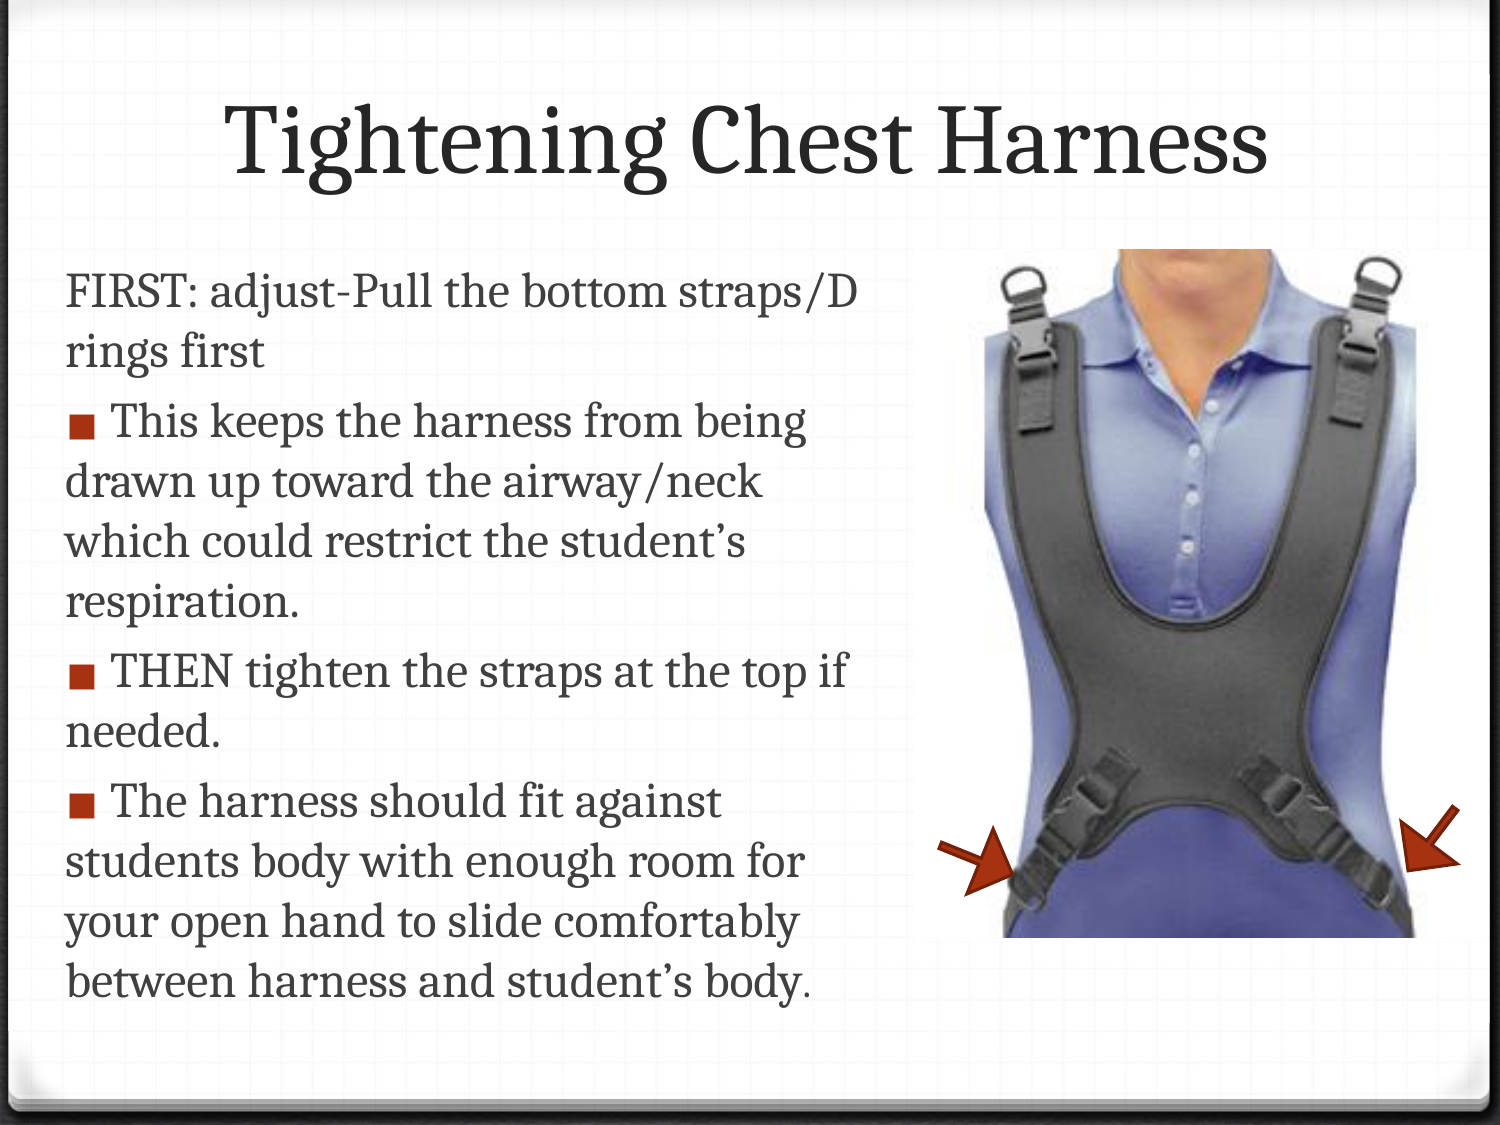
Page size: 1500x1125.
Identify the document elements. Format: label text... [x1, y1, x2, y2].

picture [0, 0, 1500, 1125]
title Tightening Chest Harness [87, 15, 1407, 249]
list FIRST: adjust-Pull the bottom straps/D rings first This keeps the harness from being drawn up toward the airway/neck which could restrict the student’s respiration. THEN tighten the straps at the top if needed. The harness should fit against students body with enough room for your open hand to slide comfortably between harness and student’s body. [50, 249, 915, 1075]
